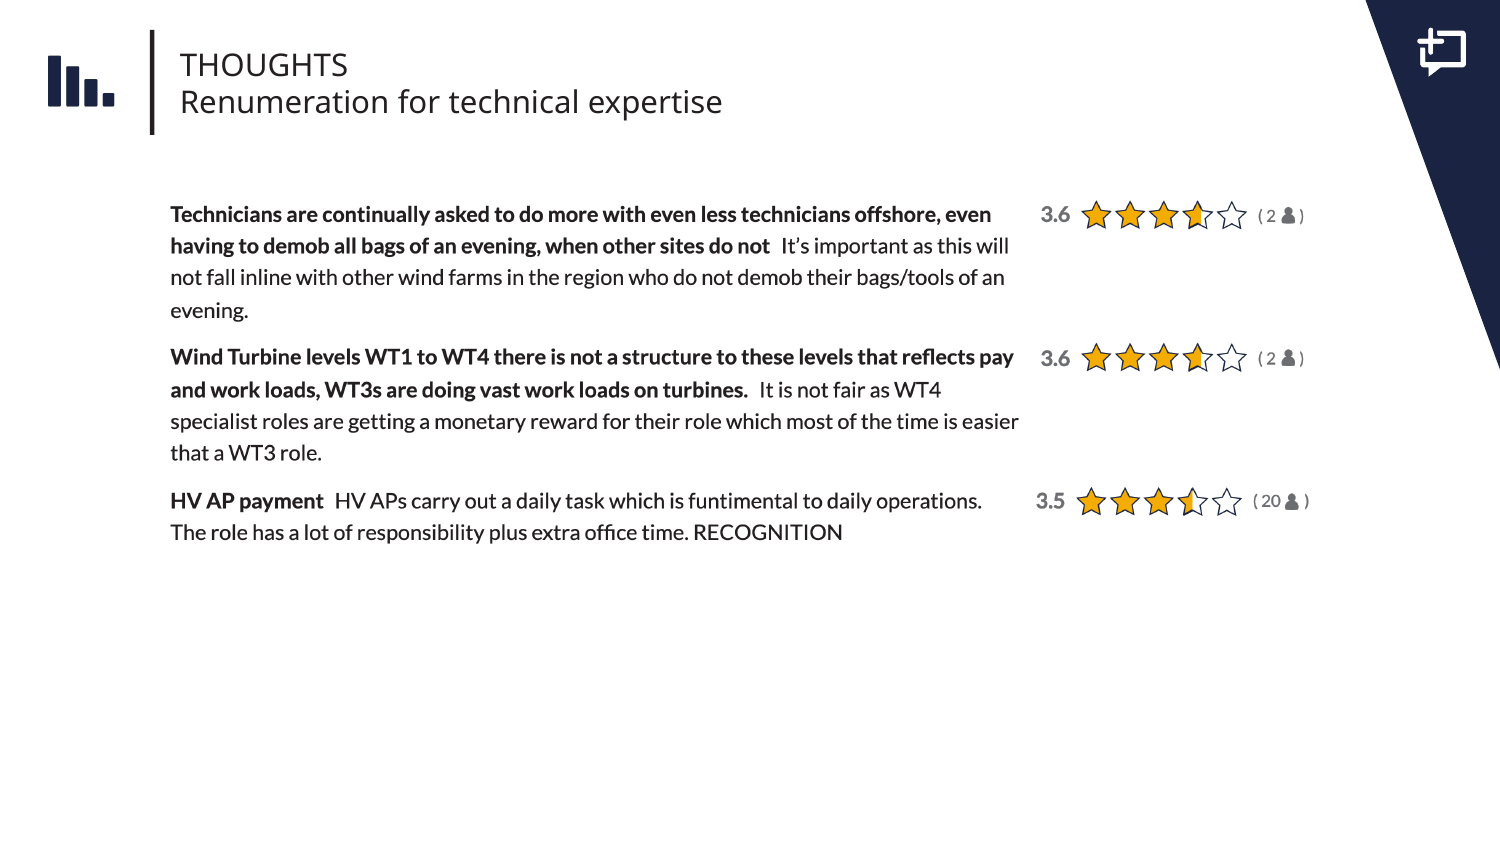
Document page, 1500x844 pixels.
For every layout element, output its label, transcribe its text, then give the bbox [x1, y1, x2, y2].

picture [29, 37, 1455, 780]
text_box [149, 29, 155, 119]
picture [1417, 18, 1470, 87]
text_box THOUGHTS Renumeration for technical expertise [164, 37, 1290, 119]
